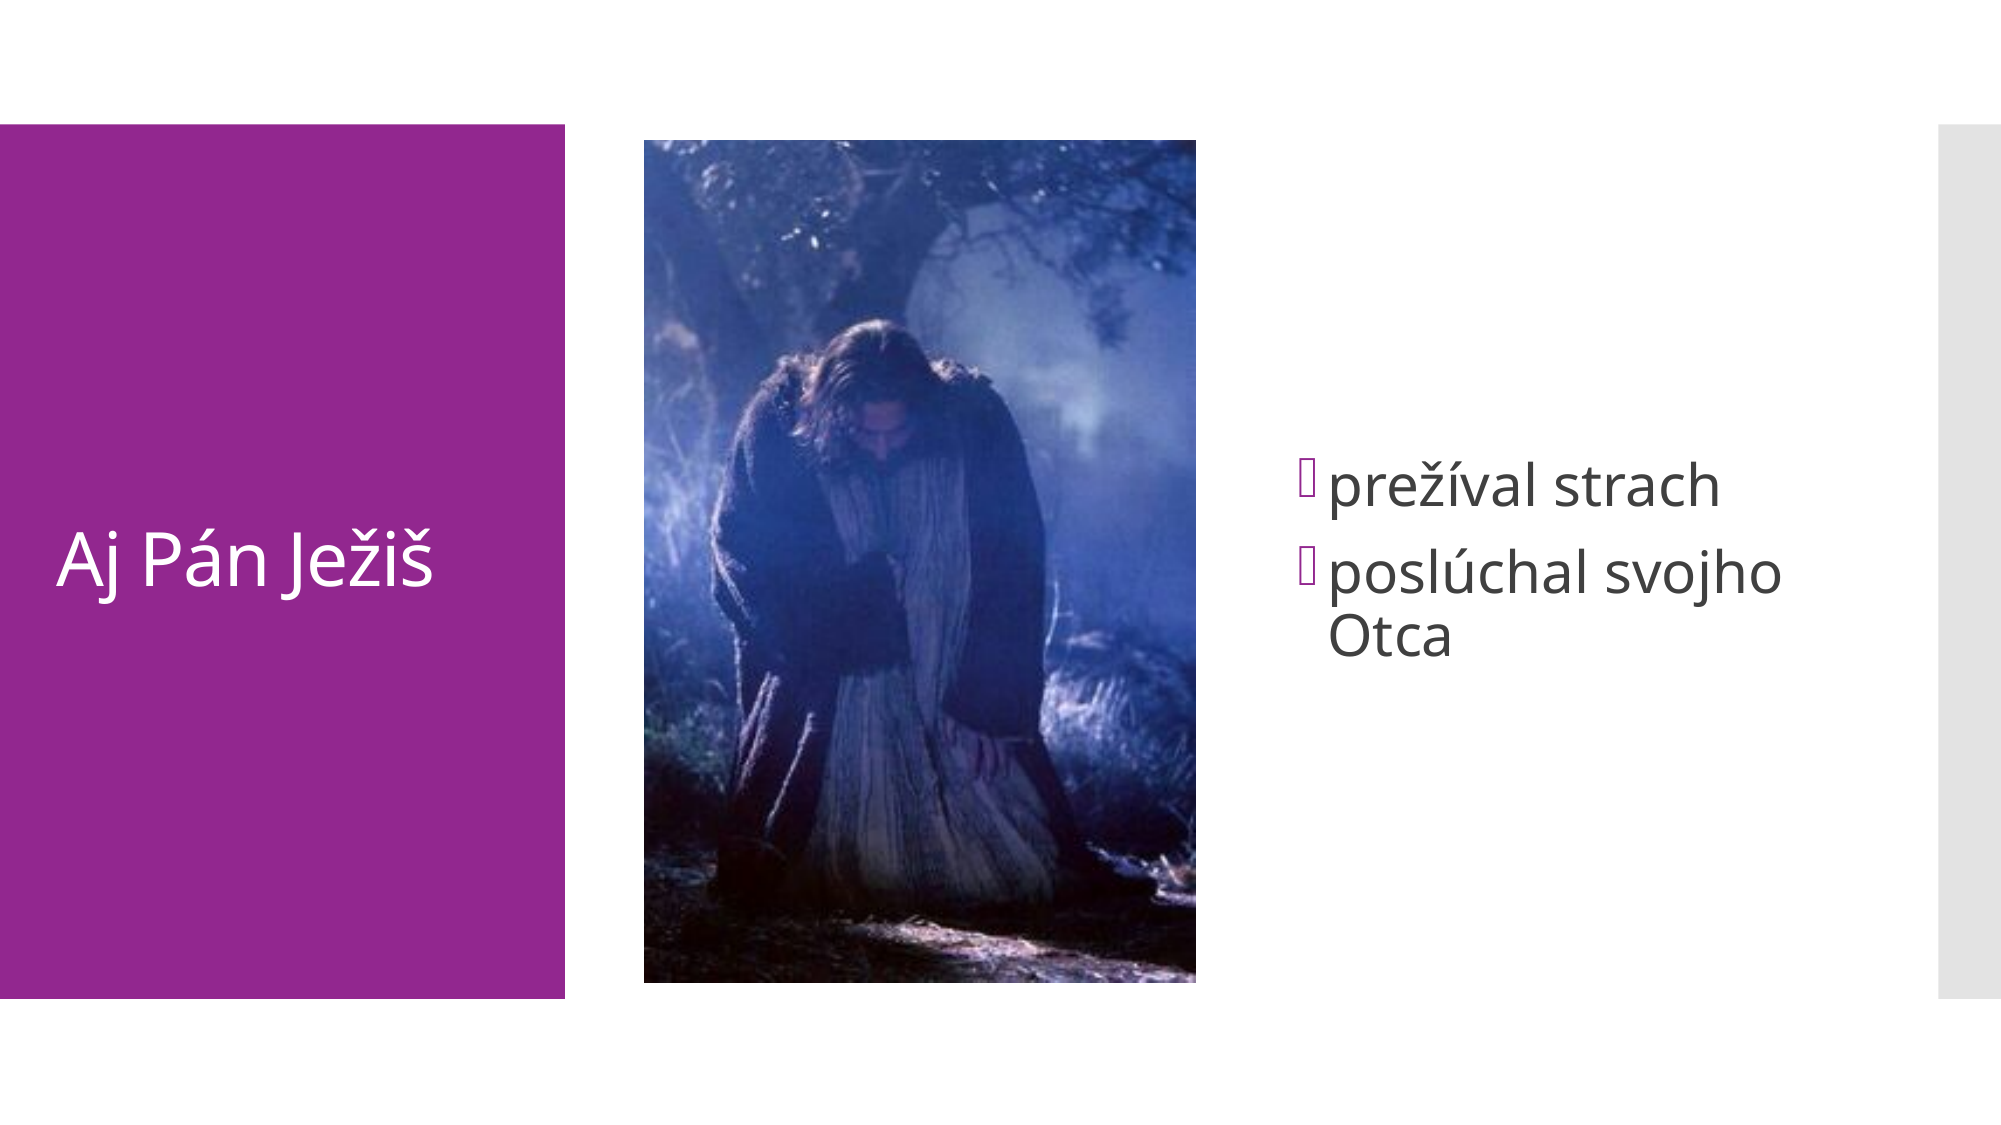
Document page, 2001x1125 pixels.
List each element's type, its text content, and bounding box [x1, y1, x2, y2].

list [643, 140, 1197, 983]
title Aj Pán Ježiš [41, 184, 525, 940]
list prežíval strach poslúchal svojho Otca [1282, 142, 1853, 983]
